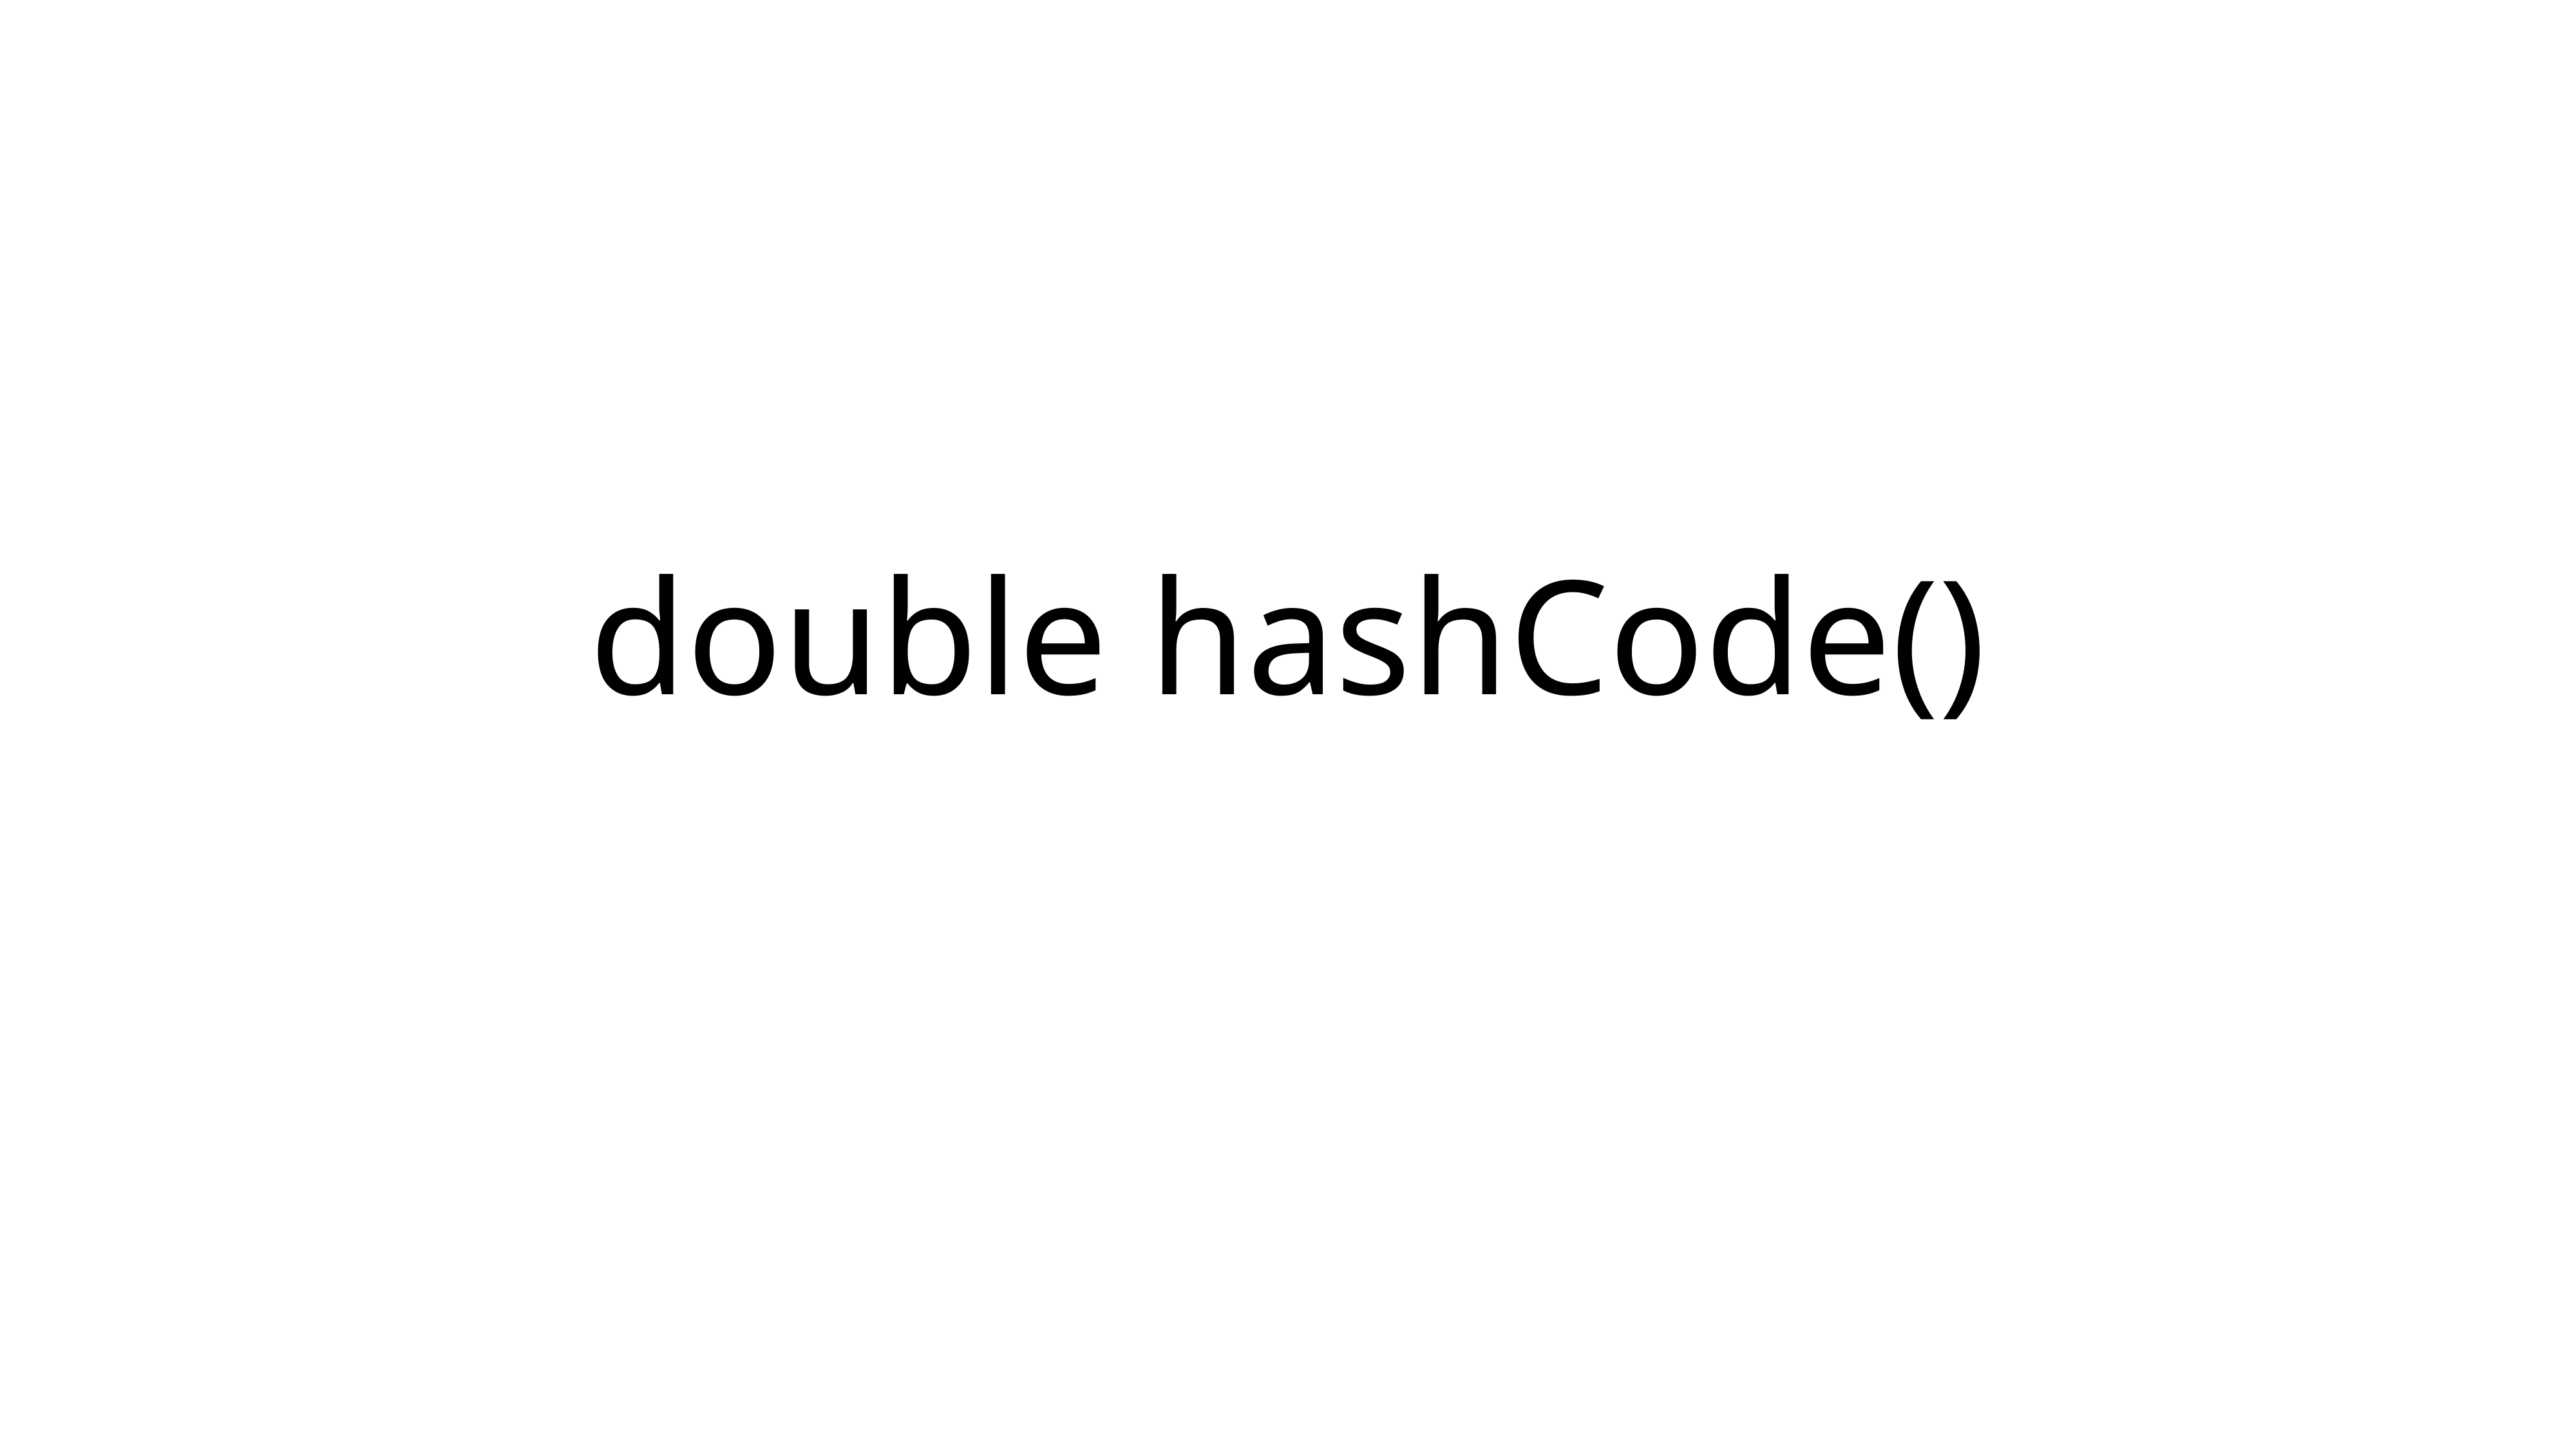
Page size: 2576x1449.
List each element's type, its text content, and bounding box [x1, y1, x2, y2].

title double hashCode() [510, 243, 2066, 735]
